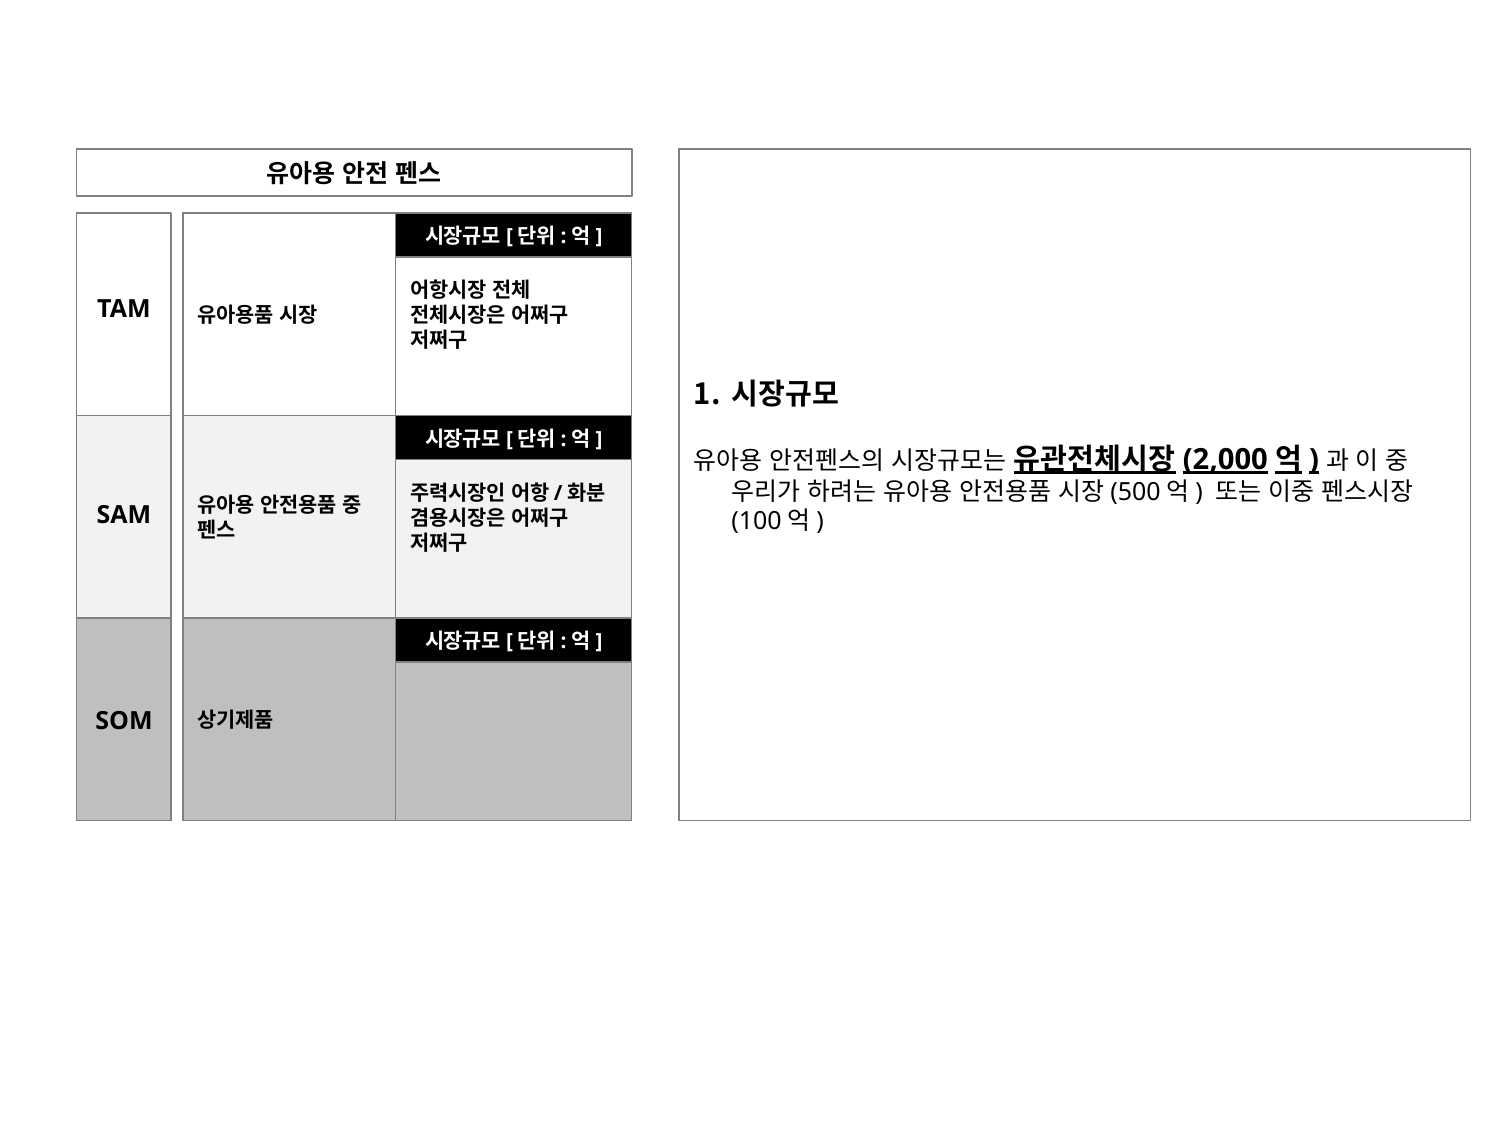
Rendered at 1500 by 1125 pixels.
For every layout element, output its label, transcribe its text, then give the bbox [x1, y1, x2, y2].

text_box 유아용품 시장 [181, 211, 393, 414]
text_box SAM [75, 414, 173, 616]
text_box 상기제품 [181, 616, 393, 823]
text_box 유아용 안전용품 중 펜스 [181, 414, 393, 616]
text_box 시장규모[단위:억] [393, 616, 634, 664]
text_box [393, 664, 634, 823]
text_box 시장규모[단위:억] [393, 414, 634, 462]
text_box 시장규모 유아용 안전펜스의 시장규모는 유관전체시장(2,000억)과 이 중 우리가 하려는 유아용 안전용품 시장(500억) 또는 이중 펜스시장(100억) [677, 147, 1473, 823]
text_box 주력시장인 어항/화분 겸용시장은 어쩌구 저쩌구 [393, 462, 634, 616]
text_box TAM [75, 211, 173, 414]
text_box 유아용 안전 펜스 [75, 147, 634, 198]
text_box 어항시장 전체 전체시장은 어쩌구 저쩌구 [393, 259, 634, 414]
text_box SOM [75, 616, 173, 823]
text_box 시장규모[단위:억] [393, 211, 634, 259]
